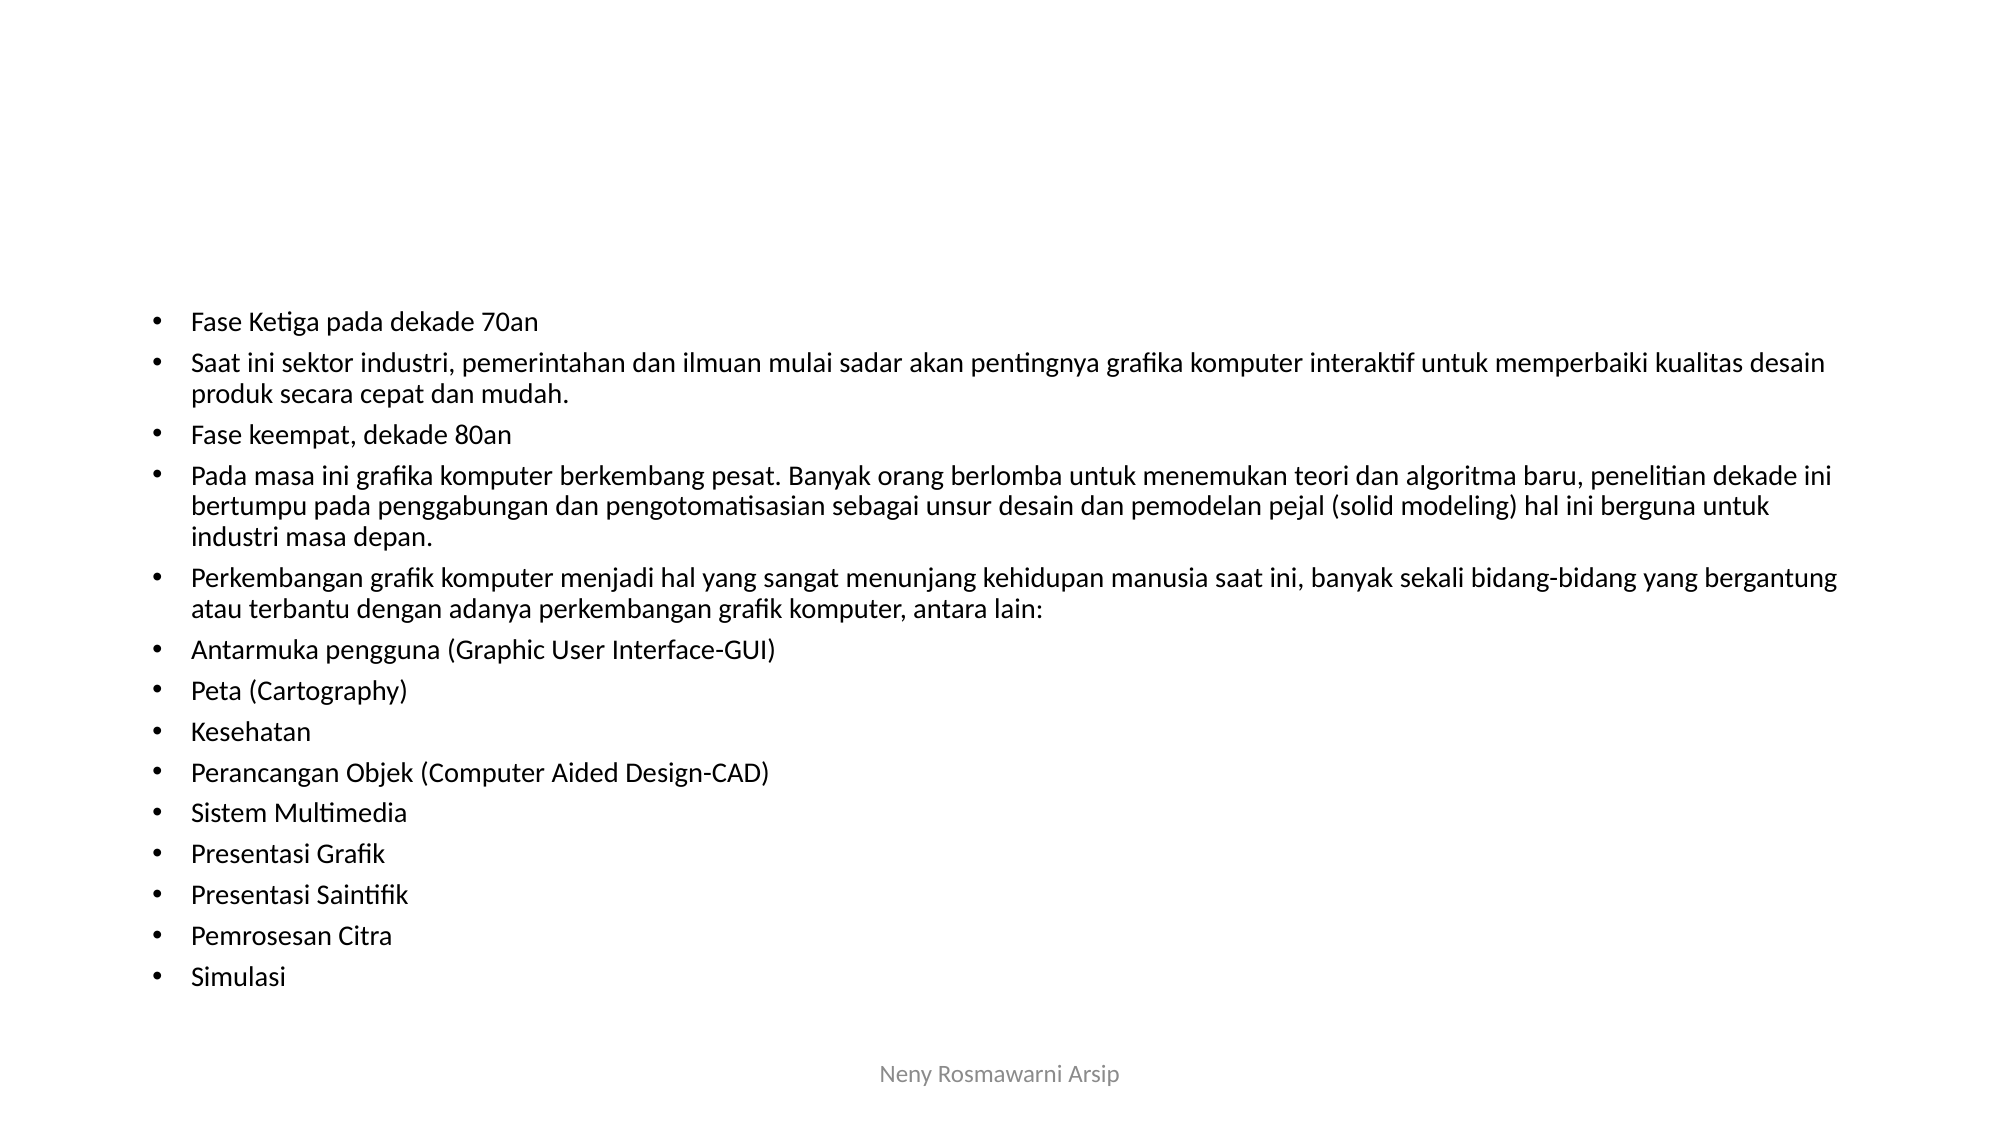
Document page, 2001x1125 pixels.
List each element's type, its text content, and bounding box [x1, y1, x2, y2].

list Fase Ketiga pada dekade 70an Saat ini sektor industri, pemerintahan dan ilmuan mulai sadar akan pentingnya grafika komputer interaktif untuk memperbaiki kualitas desain produk secara cepat dan mudah. Fase keempat, dekade 80an Pada masa ini grafika komputer berkembang pesat. Banyak orang berlomba untuk menemukan teori dan algoritma baru, penelitian dekade ini bertumpu pada penggabungan dan pengotomatisasian sebagai unsur desain dan pemodelan pejal (solid modeling) hal ini berguna untuk industri masa depan. Perkembangan grafik komputer menjadi hal yang sangat menunjang kehidupan manusia saat ini, banyak sekali bidang-bidang yang bergantung atau terbantu dengan adanya perkembangan grafik komputer, antara lain: Antarmuka pengguna (Graphic User Interface-GUI) Peta (Cartography) Kesehatan Perancangan Objek (Computer Aided Design-CAD) Sistem Multimedia Presentasi Grafik Presentasi Saintifik Pemrosesan Citra Simulasi [137, 299, 1863, 1014]
footer Neny Rosmawarni Arsip [662, 1042, 1338, 1103]
